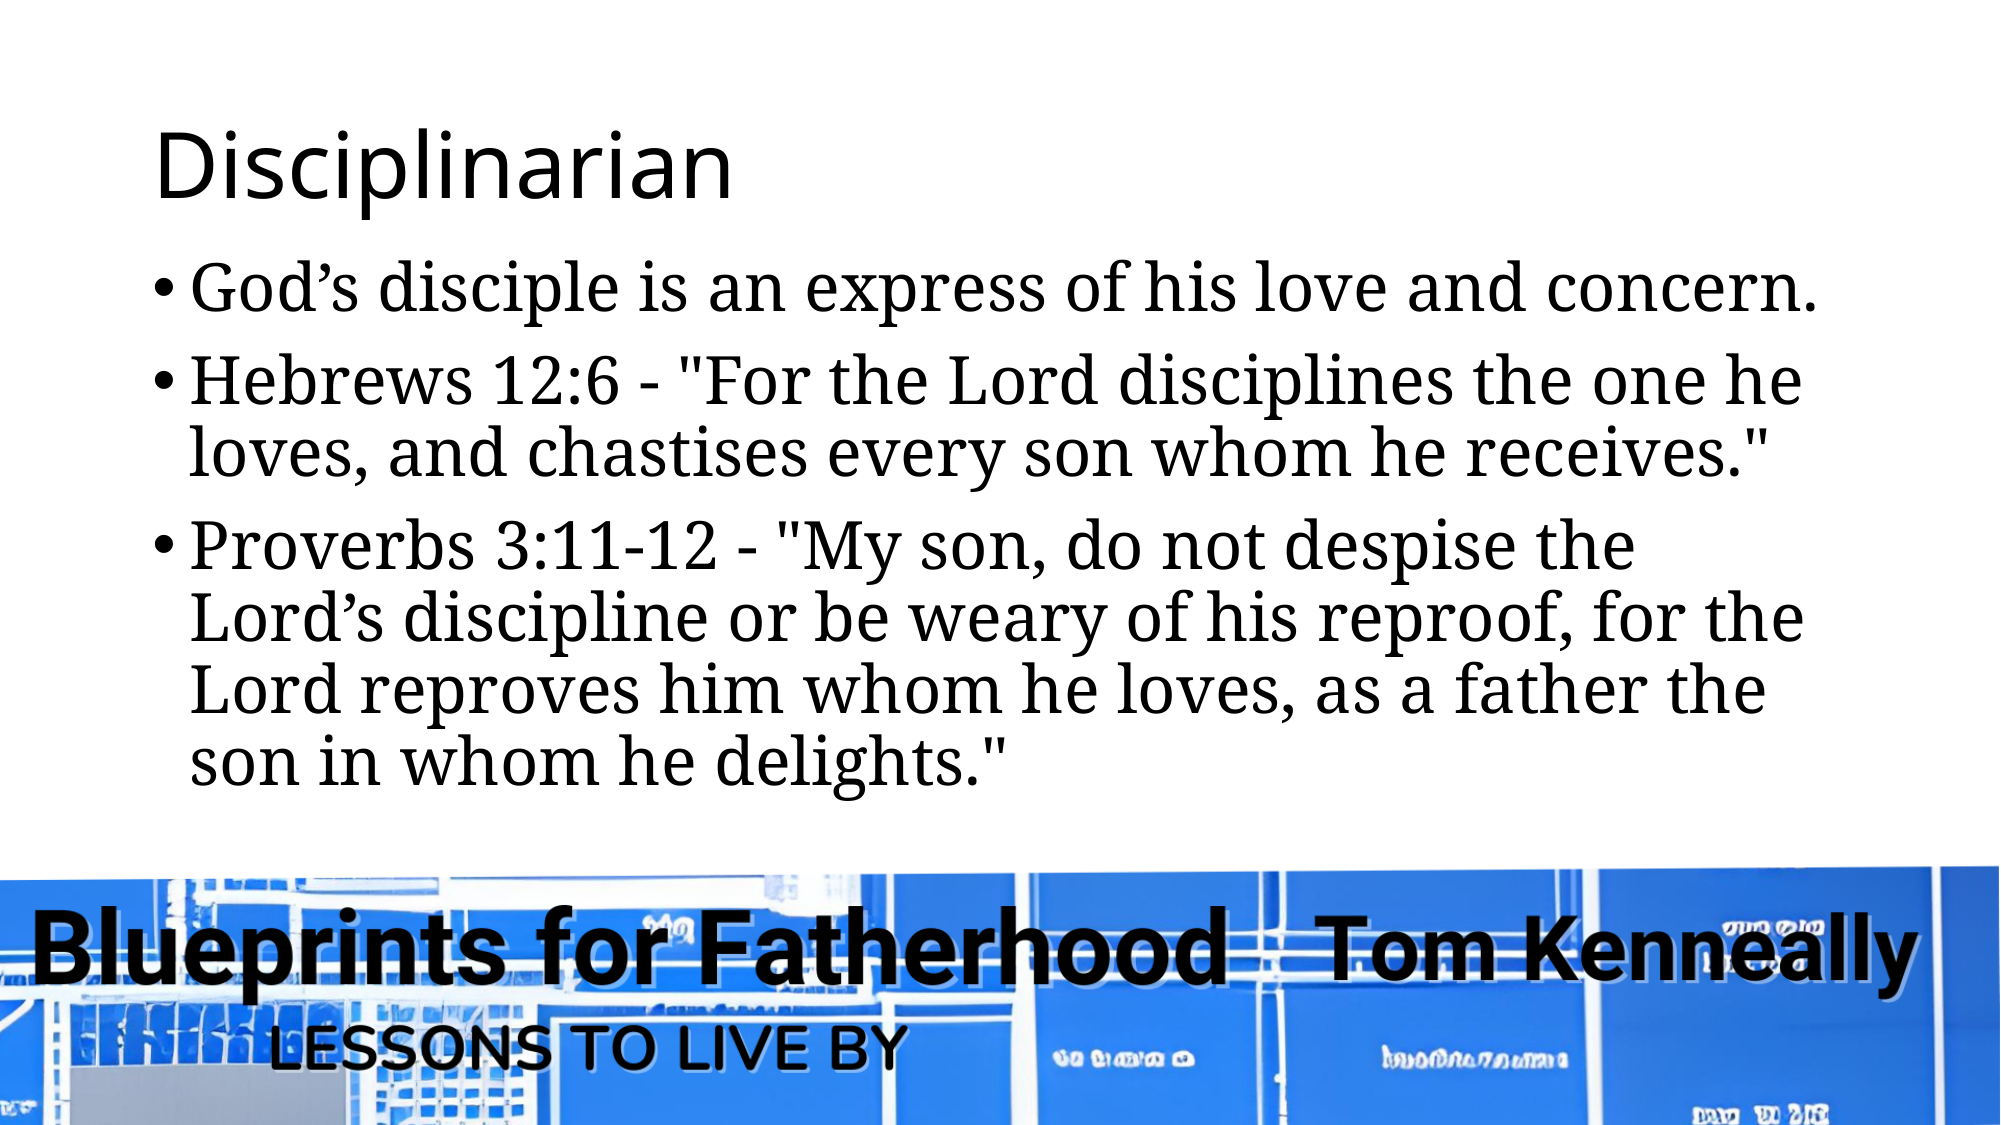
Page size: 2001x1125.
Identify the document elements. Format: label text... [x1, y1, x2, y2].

title Disciplinarian [137, 59, 1863, 246]
picture [0, 0, 2001, 1125]
list God’s disciple is an express of his love and concern. Hebrews 12:6 - "For the Lord disciplines the one he loves, and chastises every son whom he receives." Proverbs 3:11-12 - "My son, do not despise the Lord’s discipline or be weary of his reproof, for the Lord reproves him whom he loves, as a father the son in whom he delights." [137, 246, 1863, 961]
